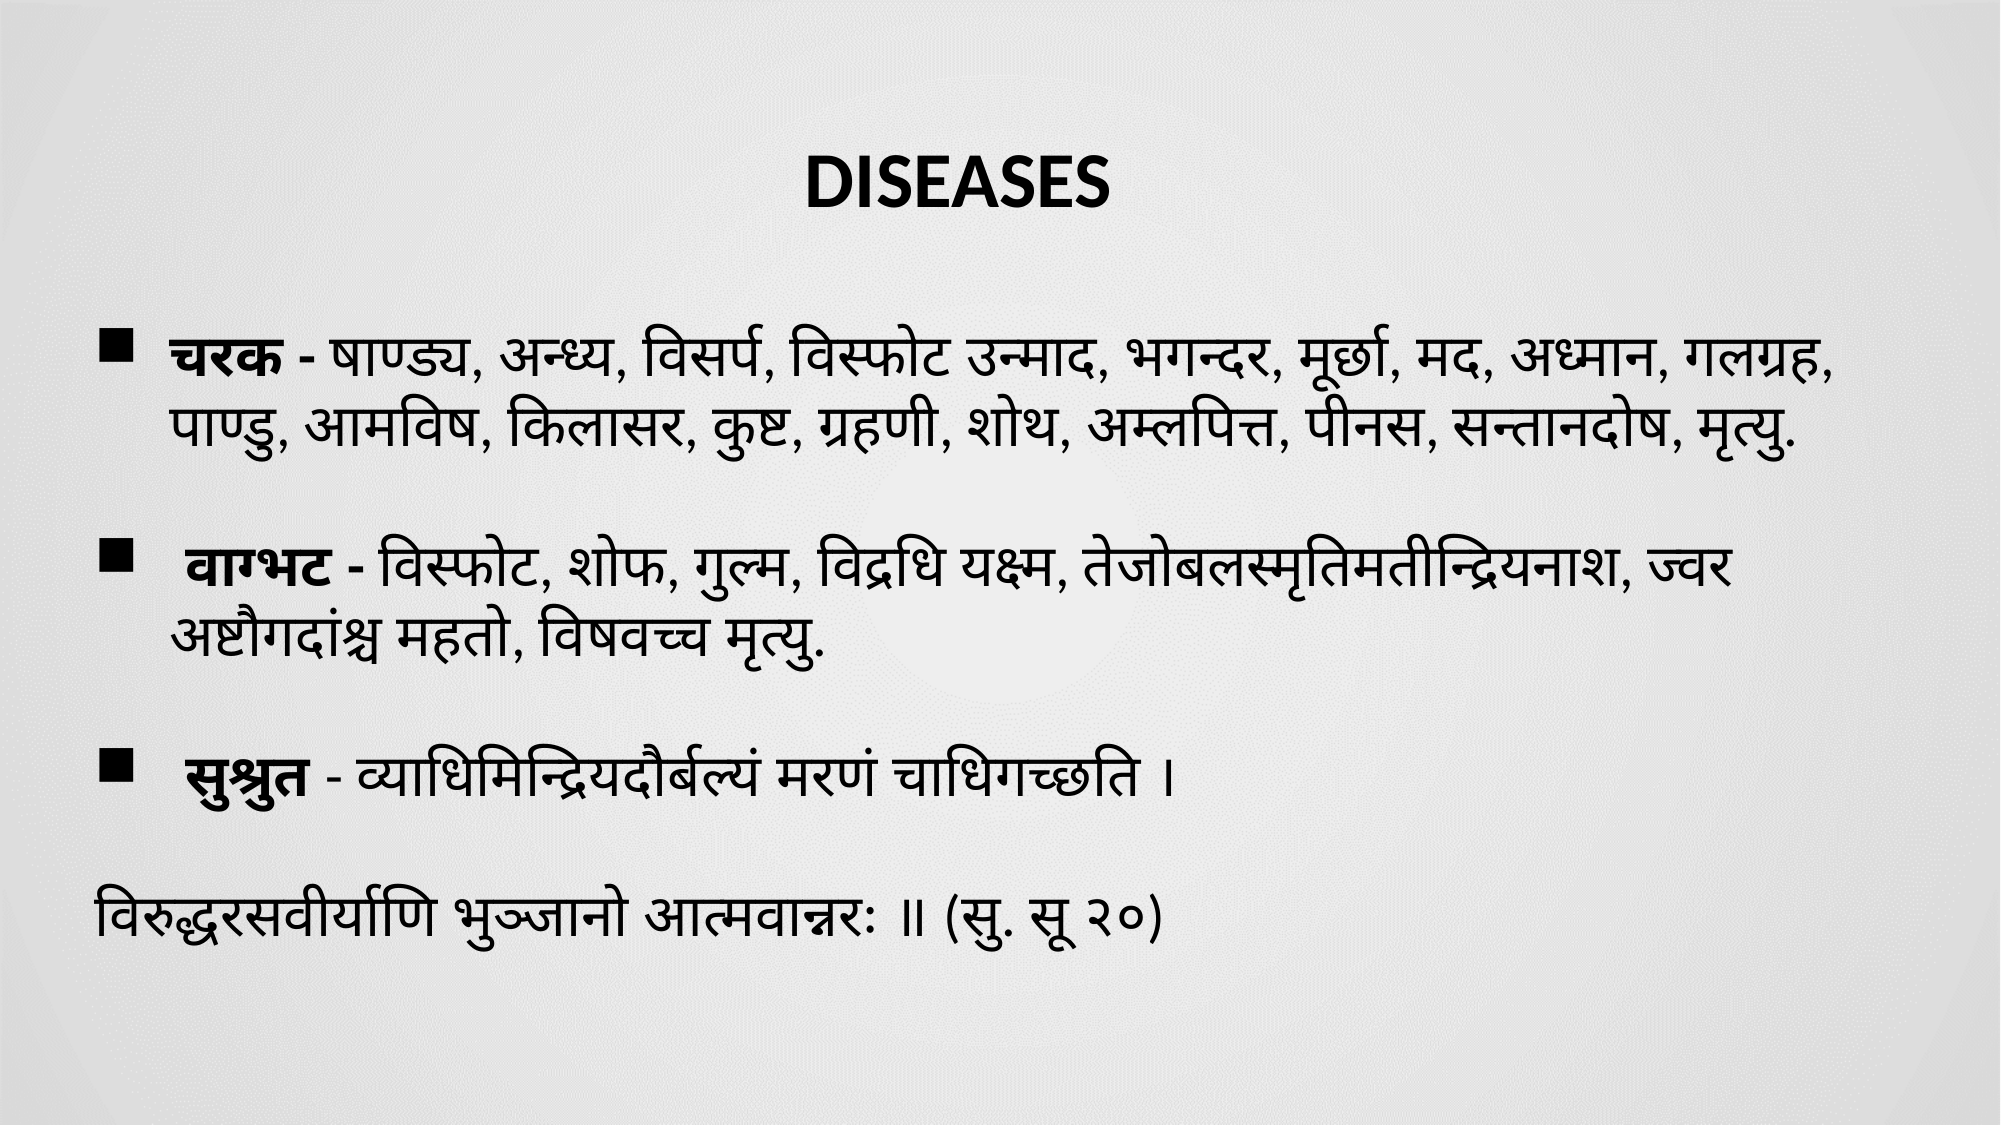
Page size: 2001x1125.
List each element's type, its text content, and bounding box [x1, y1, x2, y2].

text_box चरक - षाण्ड्य, अन्ध्य, विसर्प, विस्फोट उन्माद, भगन्दर, मूर्छा, मद, अध्मान, गलग्रह, पाण्डु, आमविष, किलासर, कुष्ट, ग्रहणी, शोथ, अम्लपित्त, पीनस, सन्तानदोष, मृत्यु. वाग्भट - विस्फोट, शोफ, गुल्म, विद्रधि यक्ष्म, तेजोबलस्मृतिमतीन्द्रियनाश, ज्वर अष्टौगदांश्च महतो, विषवच्च मृत्यु. सुश्रुत - व्याधिमिन्द्रियदौर्बल्यं मरणं चाधिगच्छति । विरुद्धरसवीर्याणि भुञ्जानो आत्मवान्नरः ॥ (सु. सू २०) [79, 310, 1899, 956]
picture [0, 0, 2001, 1125]
text_box DISEASES [677, 120, 1241, 231]
